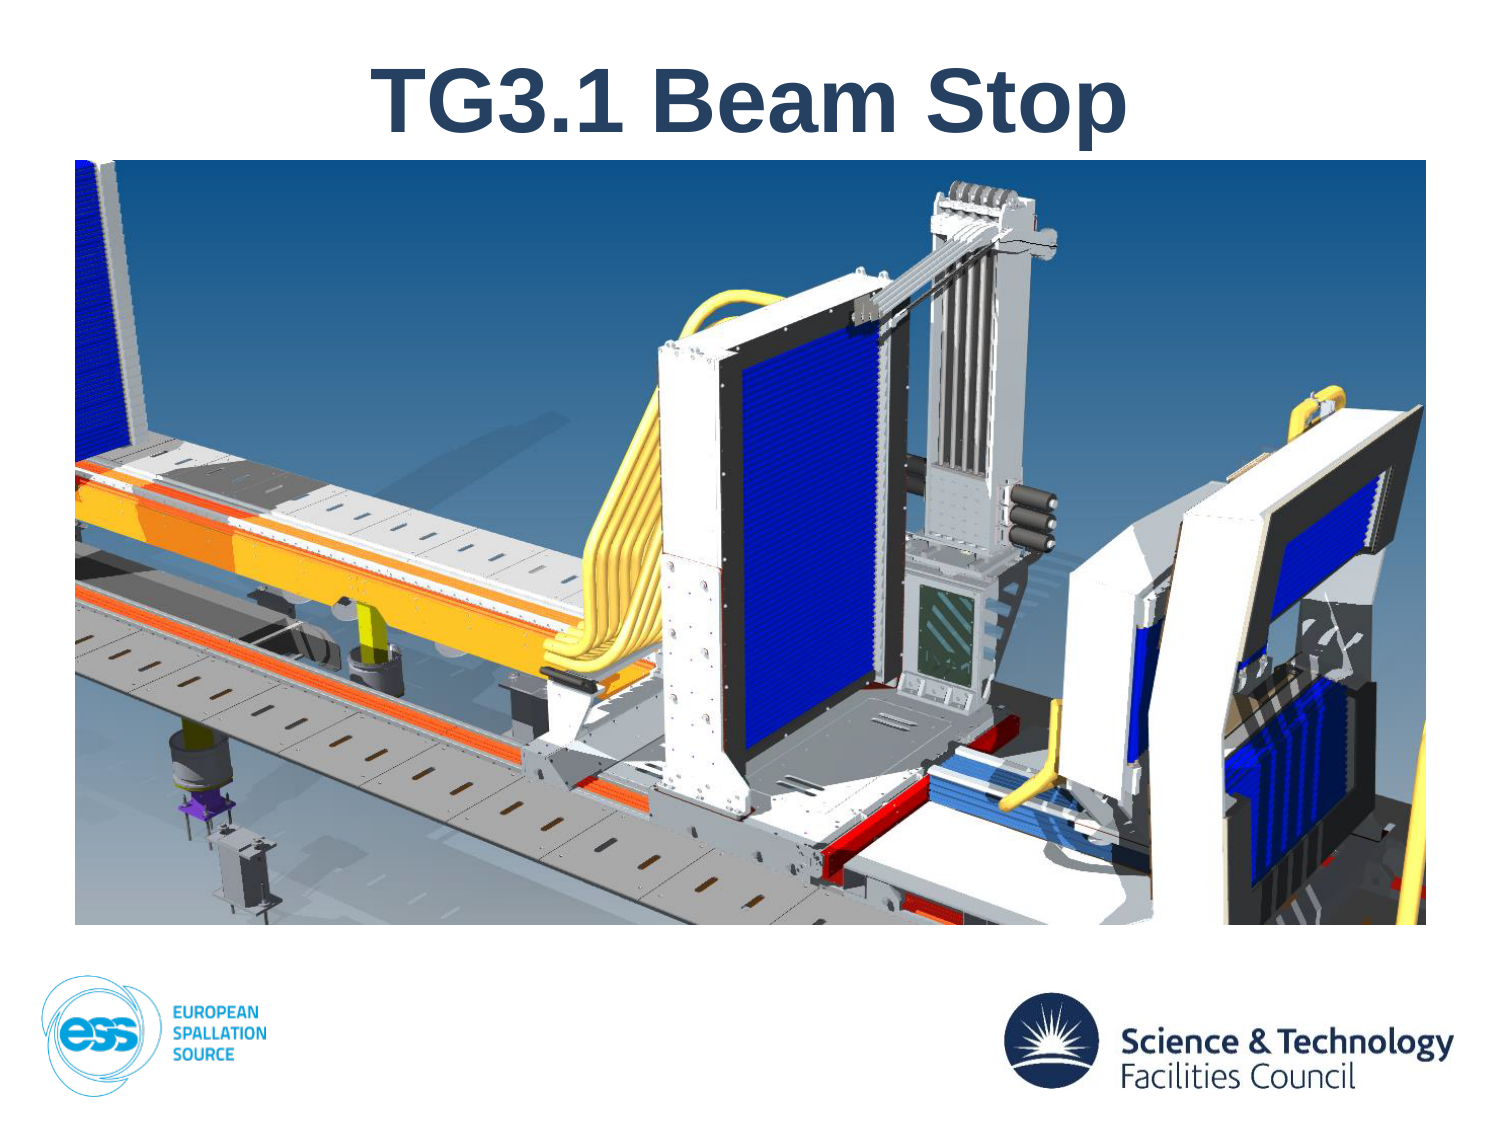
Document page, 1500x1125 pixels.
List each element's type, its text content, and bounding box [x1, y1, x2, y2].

title TG3.1 Beam Stop [0, 30, 1500, 161]
picture [1003, 991, 1454, 1090]
picture [75, 160, 1426, 925]
picture [41, 975, 266, 1097]
